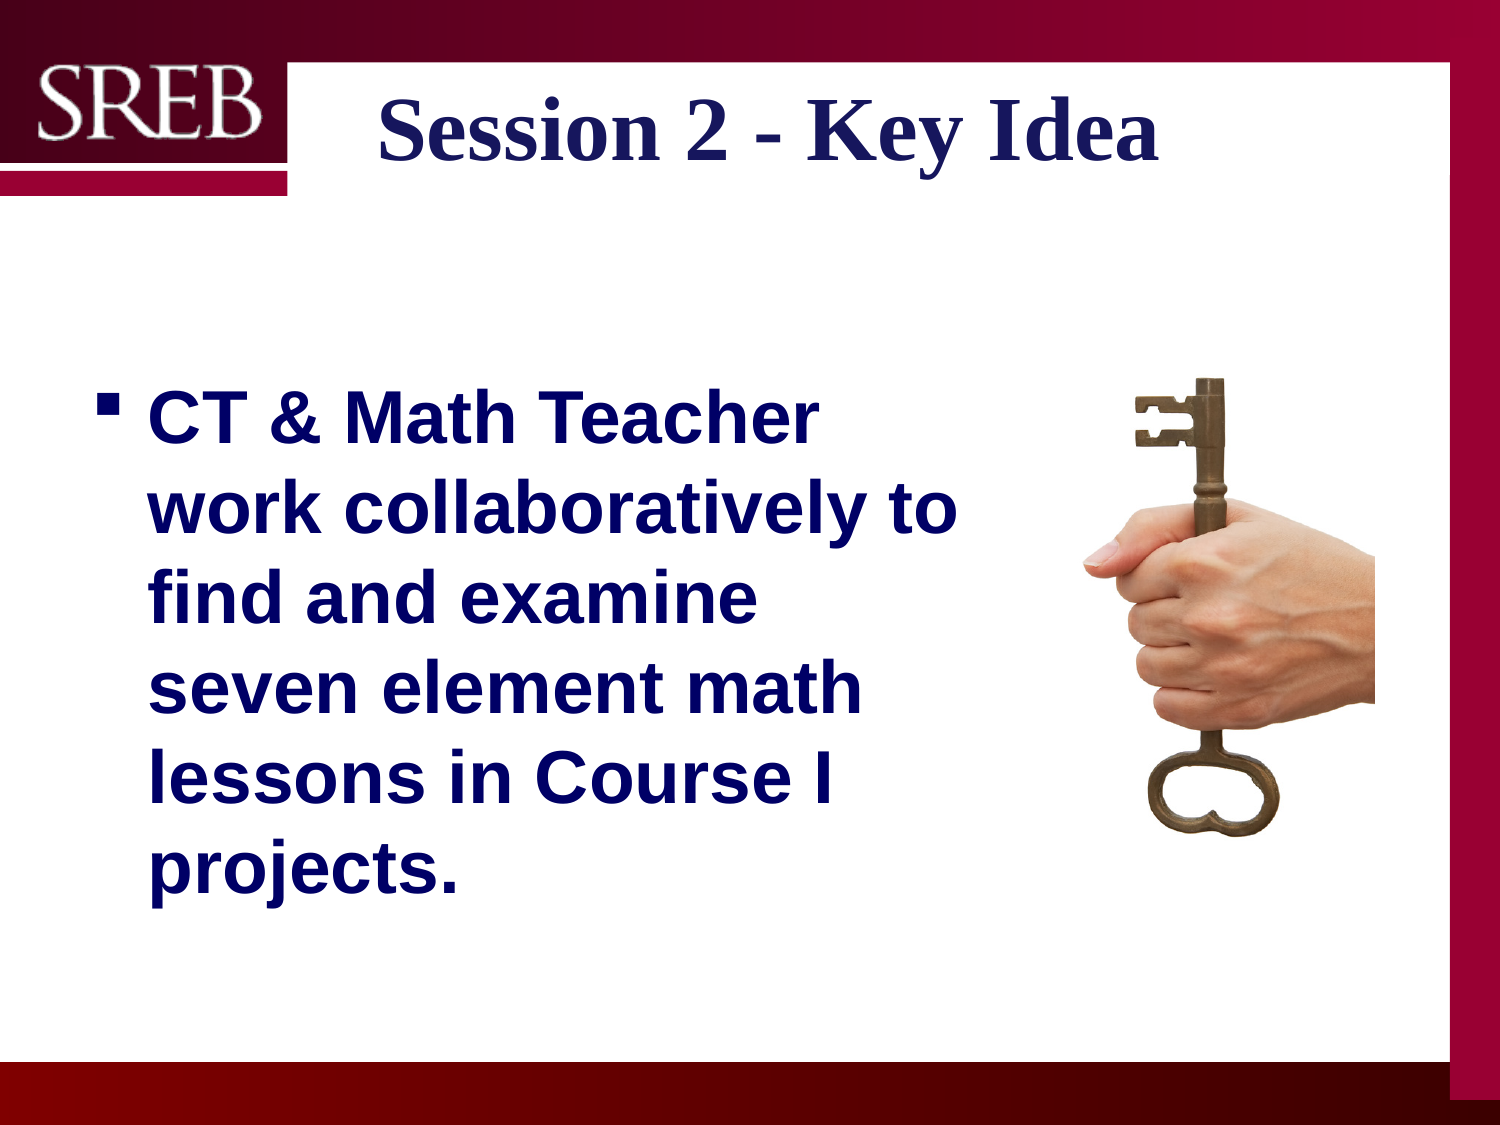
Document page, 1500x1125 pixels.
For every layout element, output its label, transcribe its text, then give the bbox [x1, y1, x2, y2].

list CT & Math Teacher work collaboratively to find and examine seven element math lessons in Course I projects. [76, 360, 952, 891]
title Session 2 - Key Idea [281, 48, 1257, 199]
picture [957, 285, 1375, 915]
picture [37, 62, 263, 141]
